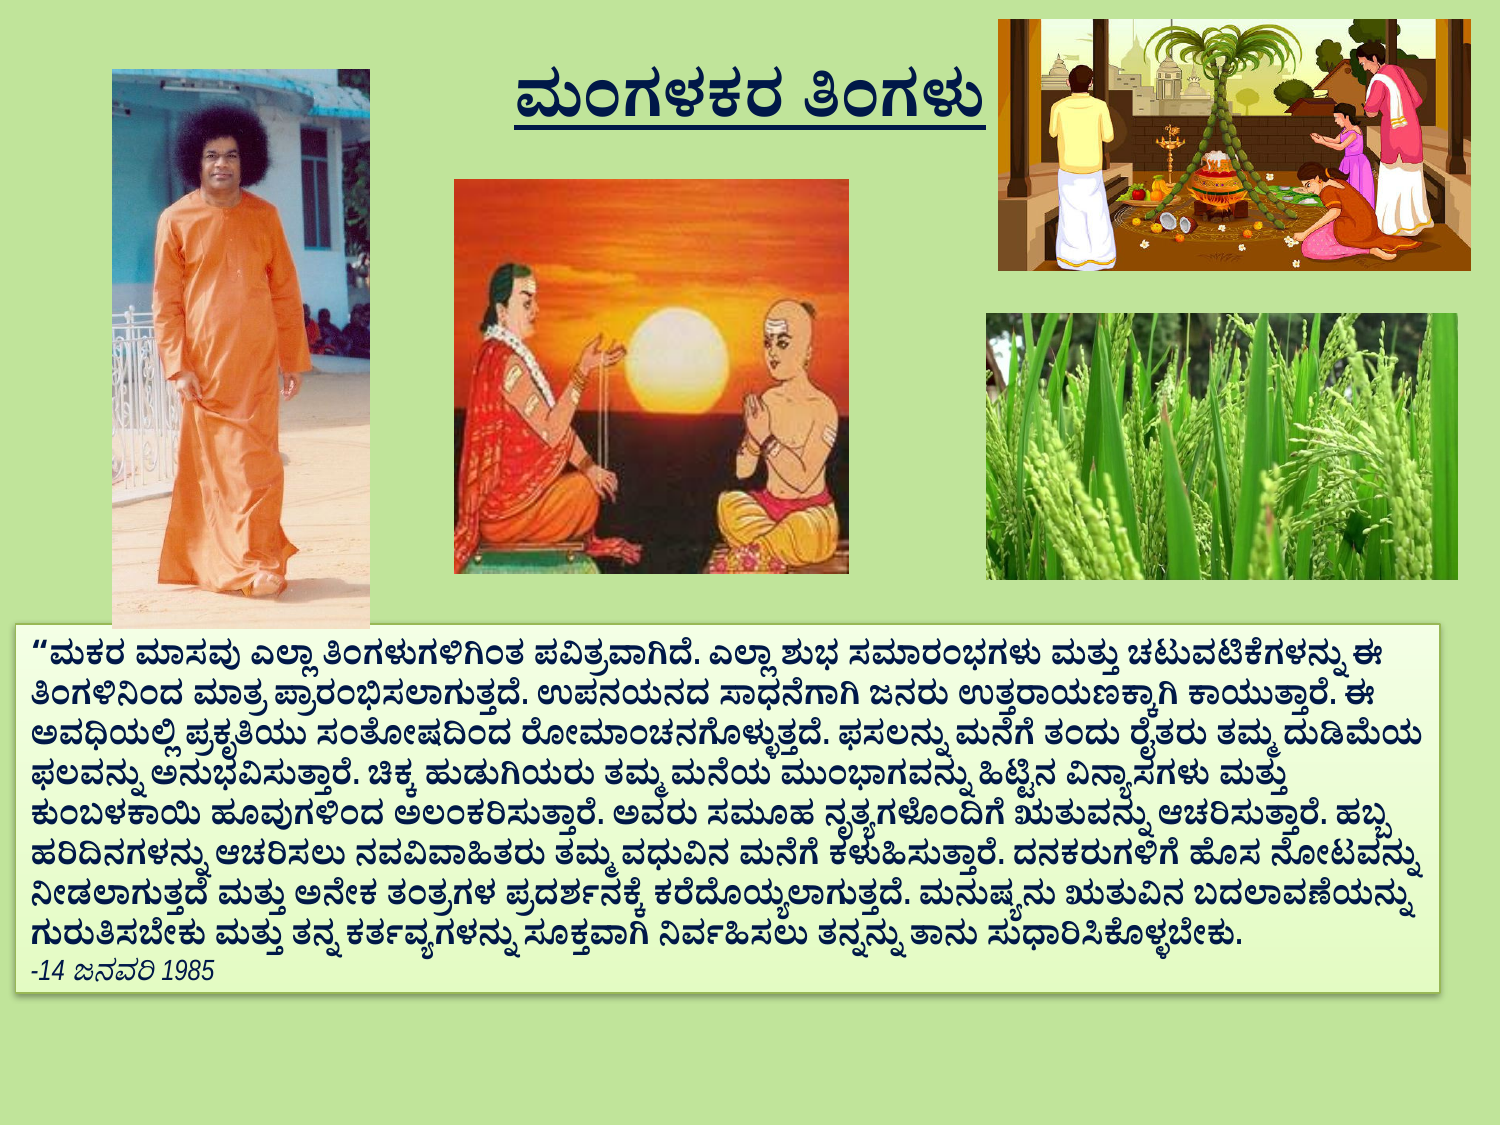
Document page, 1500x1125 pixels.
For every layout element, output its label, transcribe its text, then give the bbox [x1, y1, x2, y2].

picture [985, 313, 1458, 580]
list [997, 18, 1471, 271]
picture [454, 178, 849, 574]
title ಮಂಗಳಕರ ತಿಂಗಳು [75, 45, 992, 138]
text_box “ಮಕರ ಮಾಸವು ಎಲ್ಲಾ ತಿಂಗಳುಗಳಿಗಿಂತ ಪವಿತ್ರವಾಗಿದೆ. ಎಲ್ಲಾ ಶುಭ ಸಮಾರಂಭಗಳು ಮತ್ತು ಚಟುವಟಿಕೆಗಳನ್ನು ಈ ತಿಂಗಳಿನಿಂದ ಮಾತ್ರ ಪ್ರಾರಂಭಿಸಲಾಗುತ್ತದೆ. ಉಪನಯನದ ಸಾಧನೆಗಾಗಿ ಜನರು ಉತ್ತರಾಯಣಕ್ಕಾಗಿ ಕಾಯುತ್ತಾರೆ. ಈ ಅವಧಿಯಲ್ಲಿ ಪ್ರಕೃತಿಯು ಸಂತೋಷದಿಂದ ರೋಮಾಂಚನಗೊಳ್ಳುತ್ತದೆ. ಫಸಲನ್ನು ಮನೆಗೆ ತಂದು ರೈತರು ತಮ್ಮ ದುಡಿಮೆಯ ಫಲವನ್ನು ಅನುಭವಿಸುತ್ತಾರೆ. ಚಿಕ್ಕ ಹುಡುಗಿಯರು ತಮ್ಮ ಮನೆಯ ಮುಂಭಾಗವನ್ನು ಹಿಟ್ಟಿನ ವಿನ್ಯಾಸಗಳು ಮತ್ತು ಕುಂಬಳಕಾಯಿ ಹೂವುಗಳಿಂದ ಅಲಂಕರಿಸುತ್ತಾರೆ. ಅವರು ಸಮೂಹ ನೃತ್ಯಗಳೊಂದಿಗೆ ಋತುವನ್ನು ಆಚರಿಸುತ್ತಾರೆ. ಹಬ್ಬ ಹರಿದಿನಗಳನ್ನು ಆಚರಿಸಲು ನವವಿವಾಹಿತರು ತಮ್ಮ ವಧುವಿನ ಮನೆಗೆ ಕಳುಹಿಸುತ್ತಾರೆ. ದನಕರುಗಳಿಗೆ ಹೊಸ ನೋಟವನ್ನು ನೀಡಲಾಗುತ್ತದೆ ಮತ್ತು ಅನೇಕ ತಂತ್ರಗಳ ಪ್ರದರ್ಶನಕ್ಕೆ ಕರೆದೊಯ್ಯಲಾಗುತ್ತದೆ. ಮನುಷ್ಯನು ಋತುವಿನ ಬದಲಾವಣೆಯನ್ನು ಗುರುತಿಸಬೇಕು ಮತ್ತು ತನ್ನ ಕರ್ತವ್ಯಗಳನ್ನು ಸೂಕ್ತವಾಗಿ ನಿರ್ವಹಿಸಲು ತನ್ನನ್ನು ತಾನು ಸುಧಾರಿಸಿಕೊಳ್ಳಬೇಕು. -14 ಜನವರಿ 1985 [15, 623, 1441, 994]
picture [111, 69, 371, 629]
